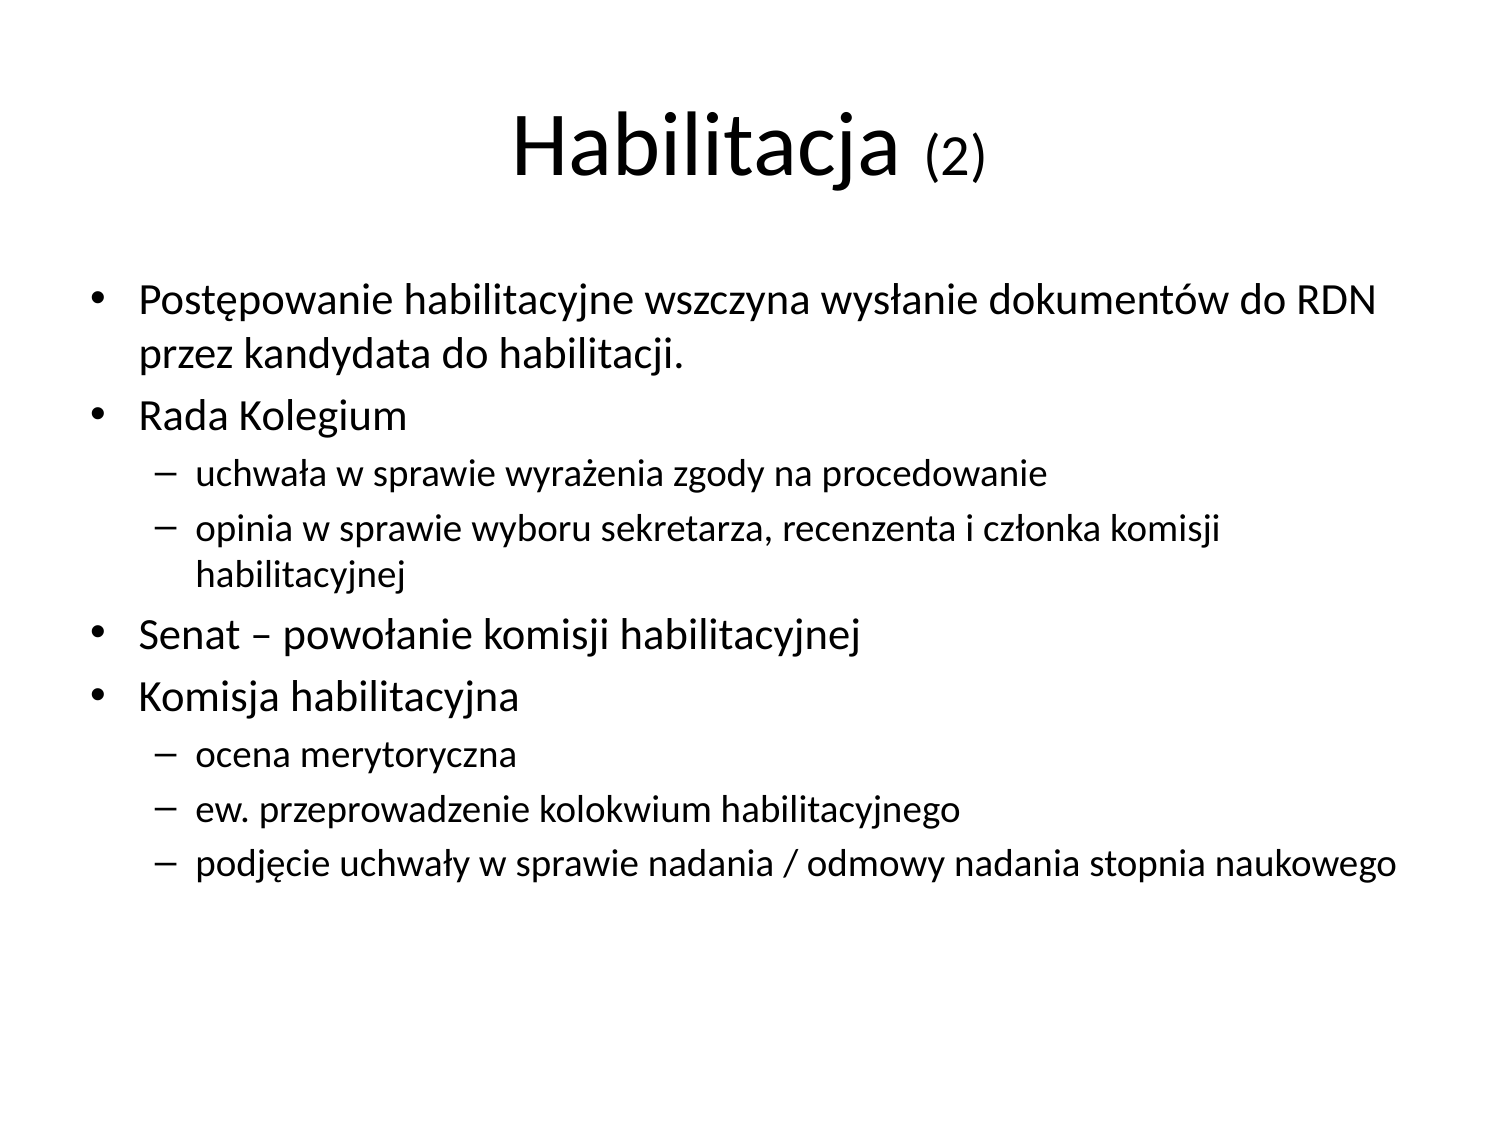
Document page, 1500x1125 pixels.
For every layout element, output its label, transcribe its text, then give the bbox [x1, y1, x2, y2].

list Postępowanie habilitacyjne wszczyna wysłanie dokumentów do RDN przez kandydata do habilitacji. Rada Kolegium uchwała w sprawie wyrażenia zgody na procedowanie opinia w sprawie wyboru sekretarza, recenzenta i członka komisji habilitacyjnej Senat – powołanie komisji habilitacyjnej Komisja habilitacyjna ocena merytoryczna ew. przeprowadzenie kolokwium habilitacyjnego podjęcie uchwały w sprawie nadania / odmowy nadania stopnia naukowego Senat nadanie stopnia [75, 262, 1425, 1059]
title Habilitacja (2) [75, 45, 1425, 233]
